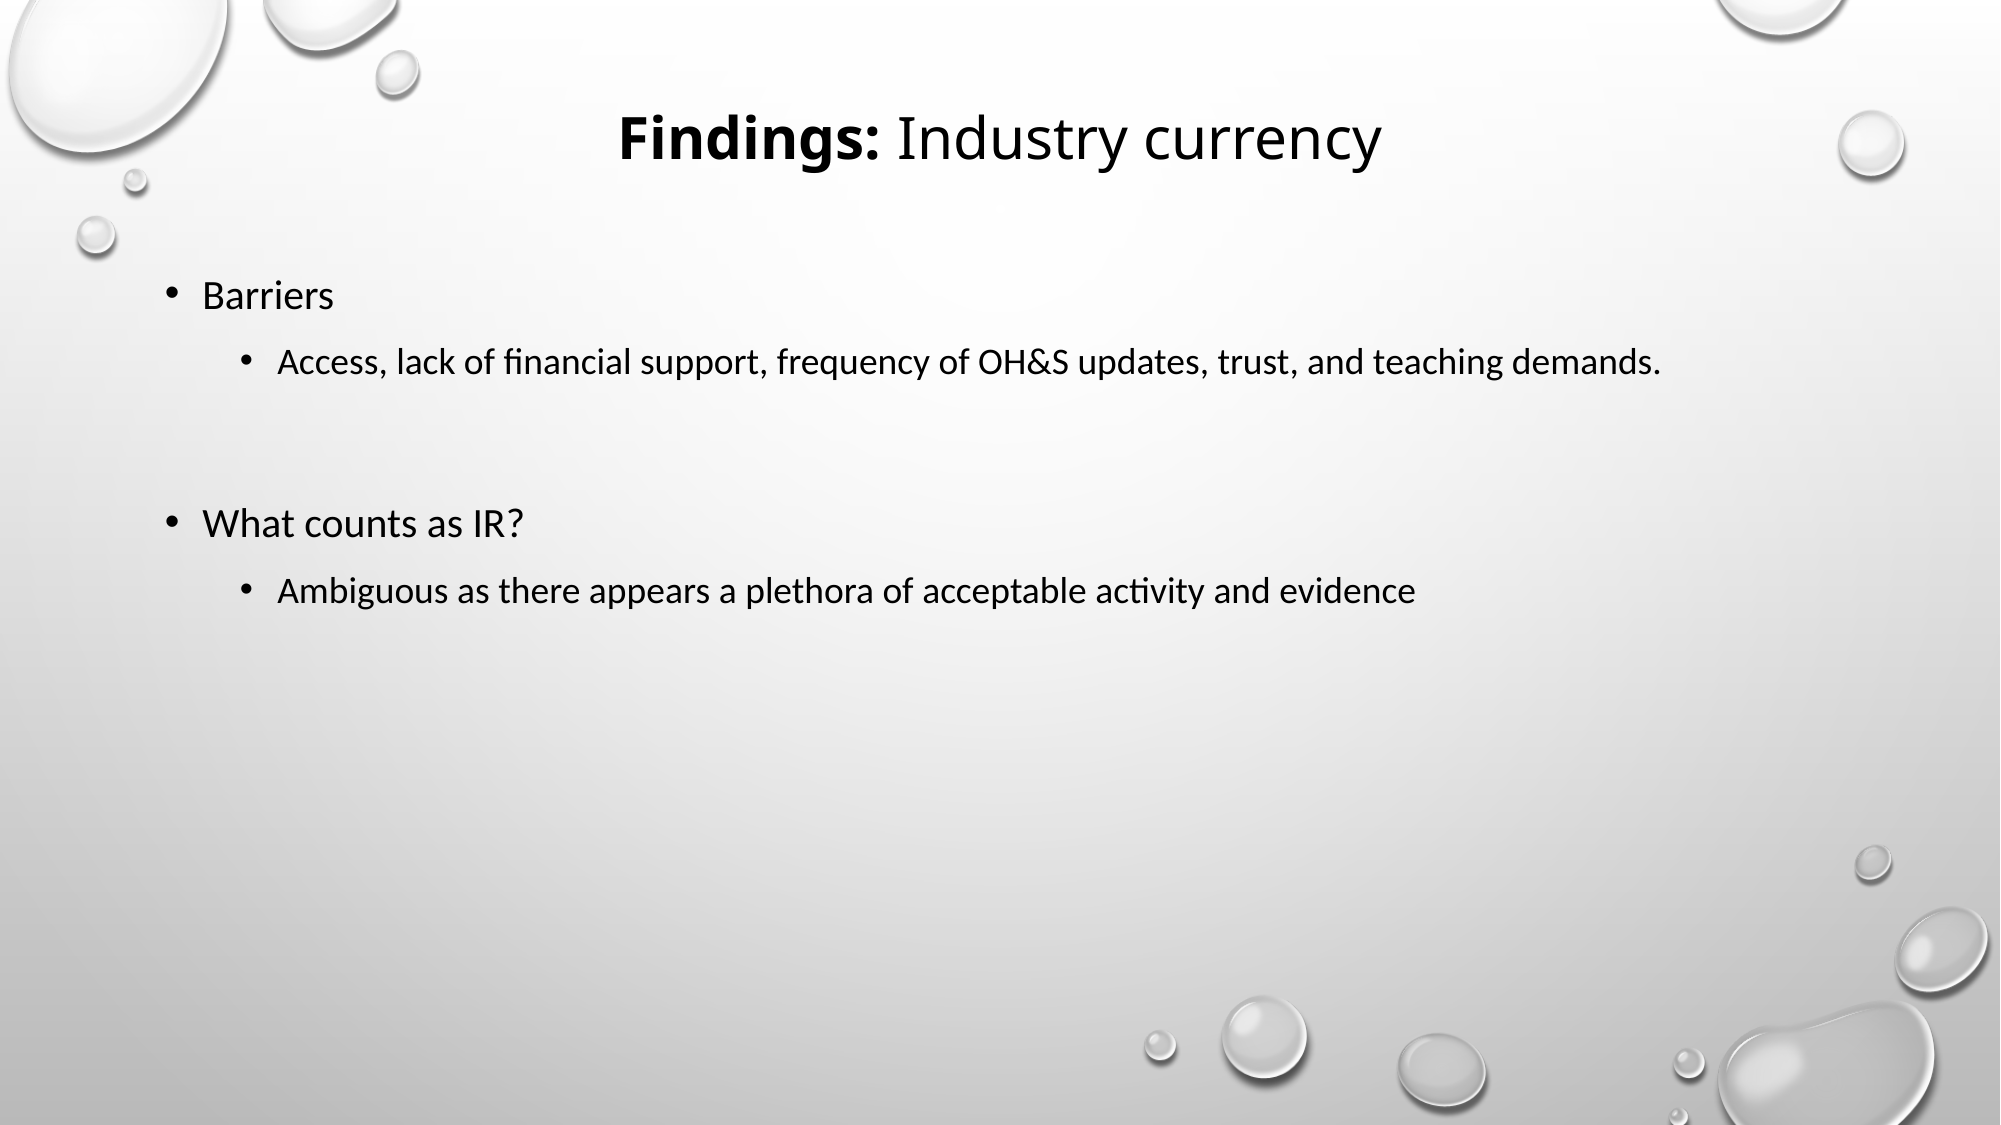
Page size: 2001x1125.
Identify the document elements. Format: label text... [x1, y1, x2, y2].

list Barriers Access, lack of financial support, frequency of OH&S updates, trust, and teaching demands. What counts as IR? Ambiguous as there appears a plethora of acceptable activity and evidence [149, 250, 1850, 950]
title Findings: Industry currency [149, 101, 1851, 250]
picture [0, 0, 2000, 1125]
